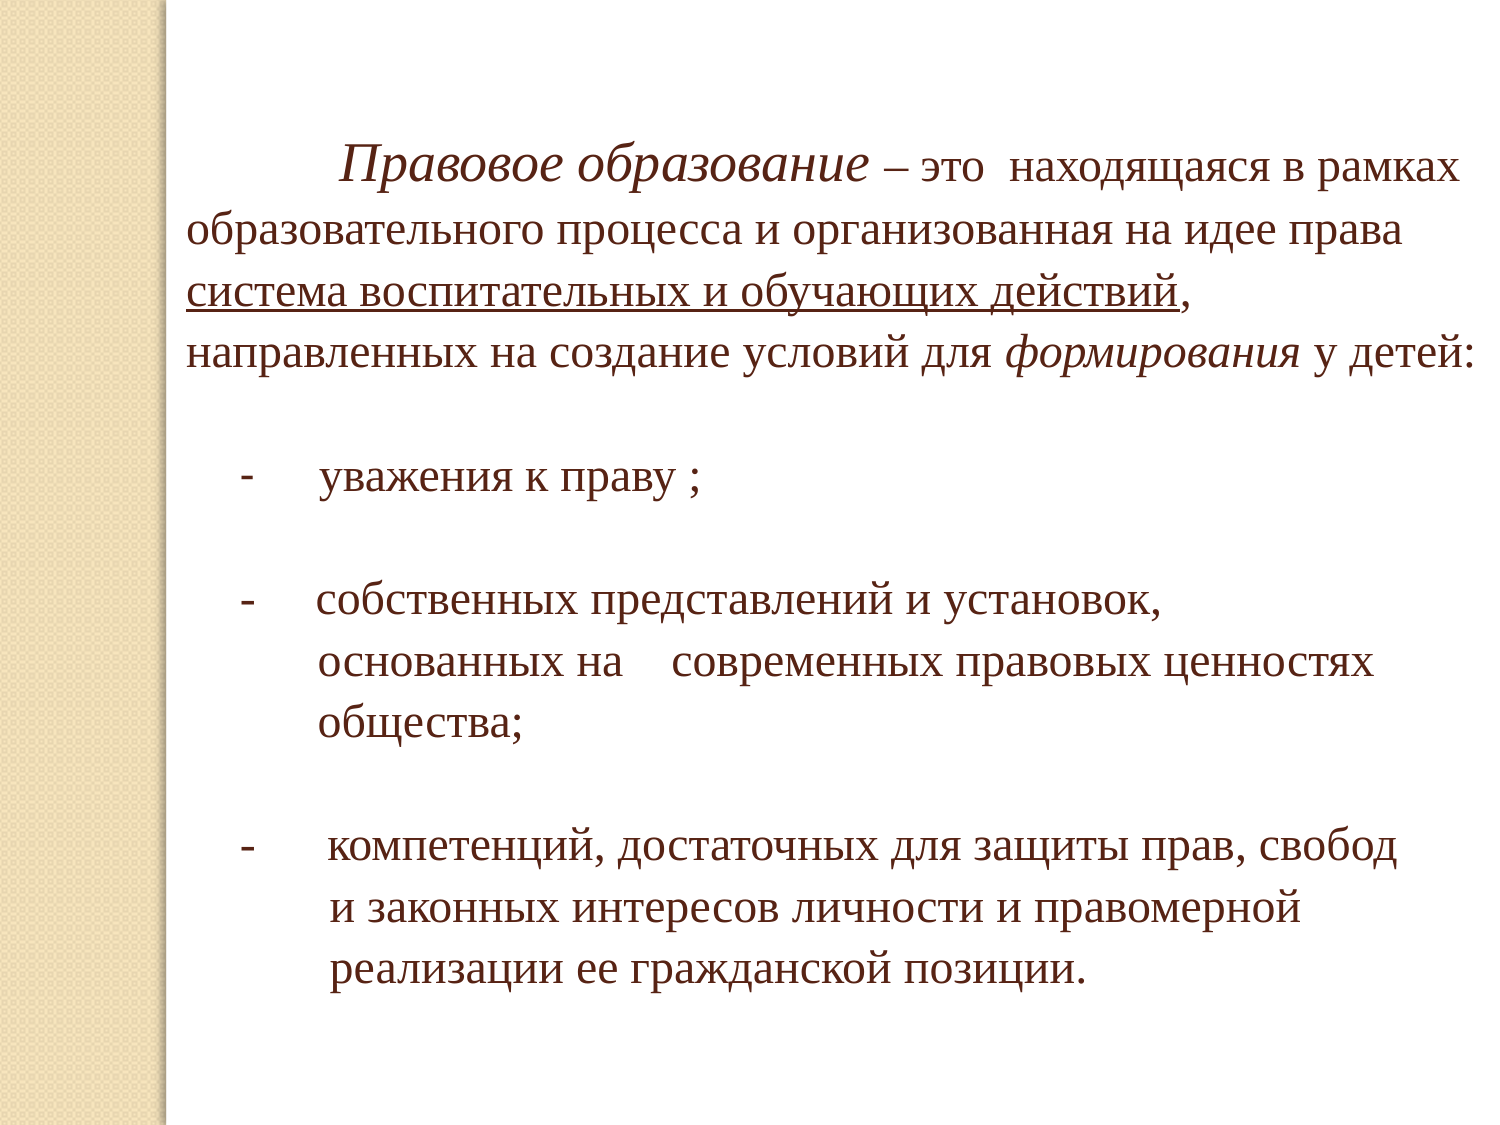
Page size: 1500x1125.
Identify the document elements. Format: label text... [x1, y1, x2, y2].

title Правовое образование – это находящаяся в рамках образовательного процесса и организованная на идее права система воспитательных и обучающих действий, направленных на создание условий для формирования у детей: - уважения к праву ; - собственных представлений и установок, основанных на современных правовых ценностях общества; - компетенций, достаточных для защиты прав, свобод и законных интересов личности и правомерной реализации ее гражданской позиции. [171, 78, 1500, 1094]
